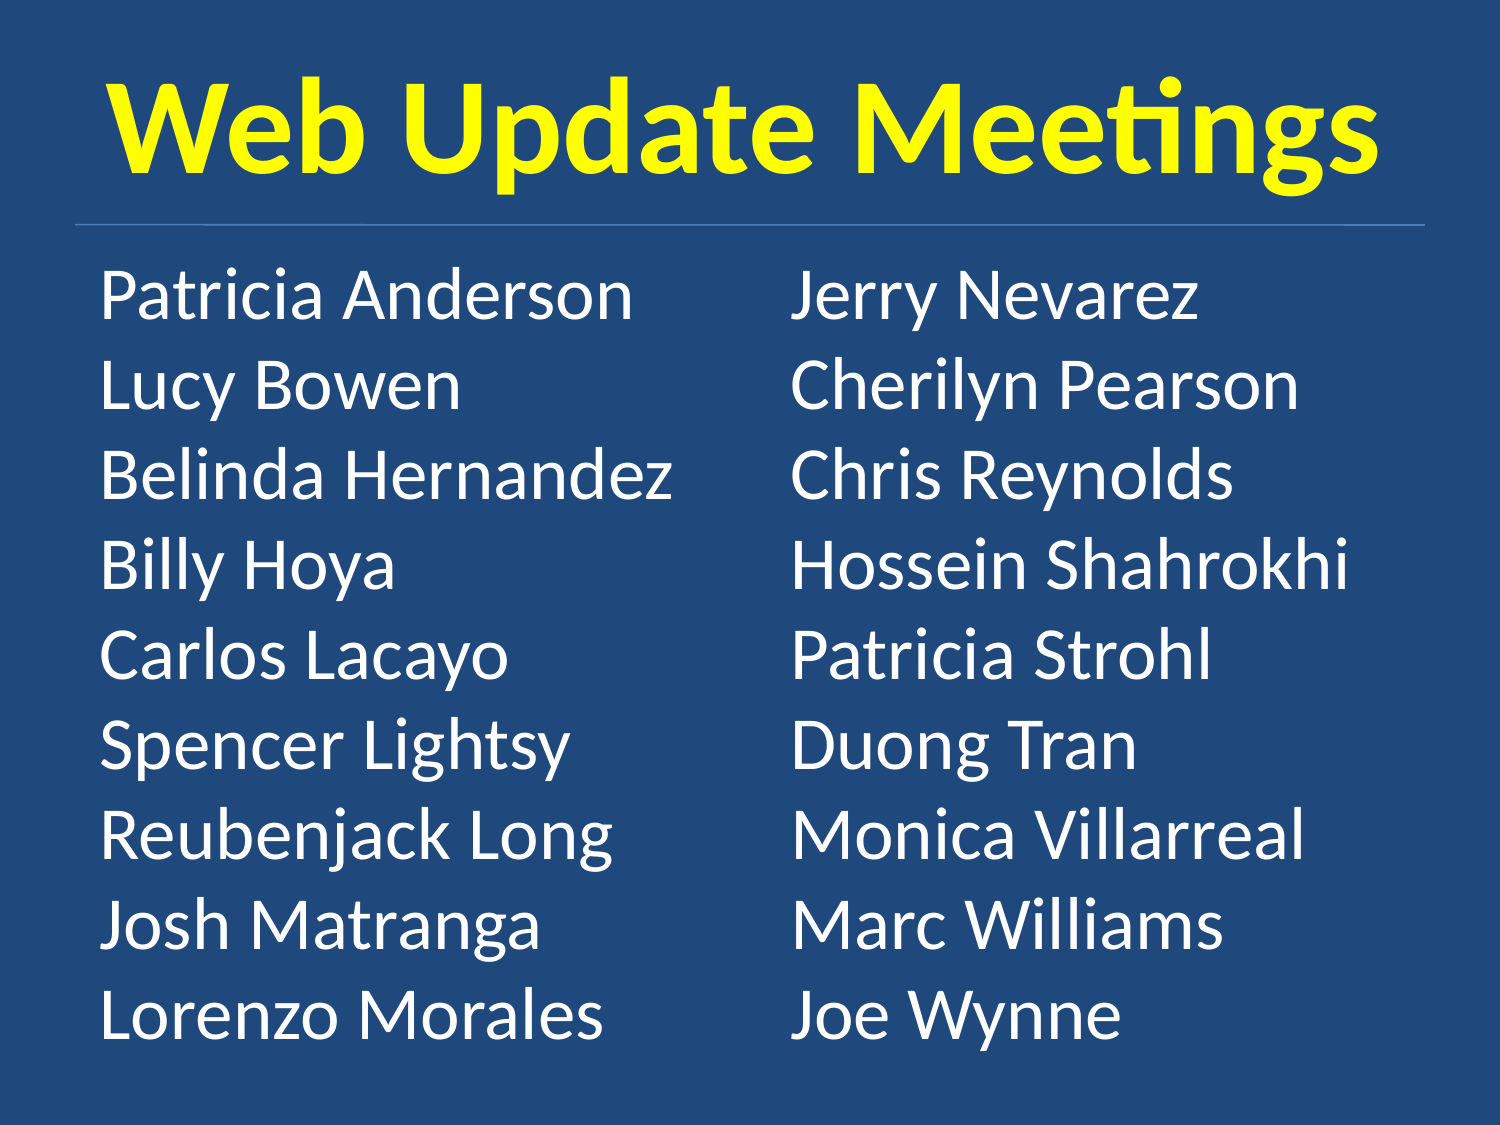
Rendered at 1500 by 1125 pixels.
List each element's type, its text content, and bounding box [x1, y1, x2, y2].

title Web Update Meetings [68, 12, 1419, 225]
text_box Jerry Nevarez Cherilyn Pearson Chris Reynolds Hossein Shahrokhi Patricia Strohl Duong Tran Monica Villarreal Marc Williams Joe Wynne [800, 237, 1491, 1063]
text_box Patricia Anderson Lucy Bowen Belinda Hernandez Billy Hoya Carlos Lacayo Spencer Lightsy Reubenjack Long Josh Matranga Lorenzo Morales [62, 237, 800, 1063]
